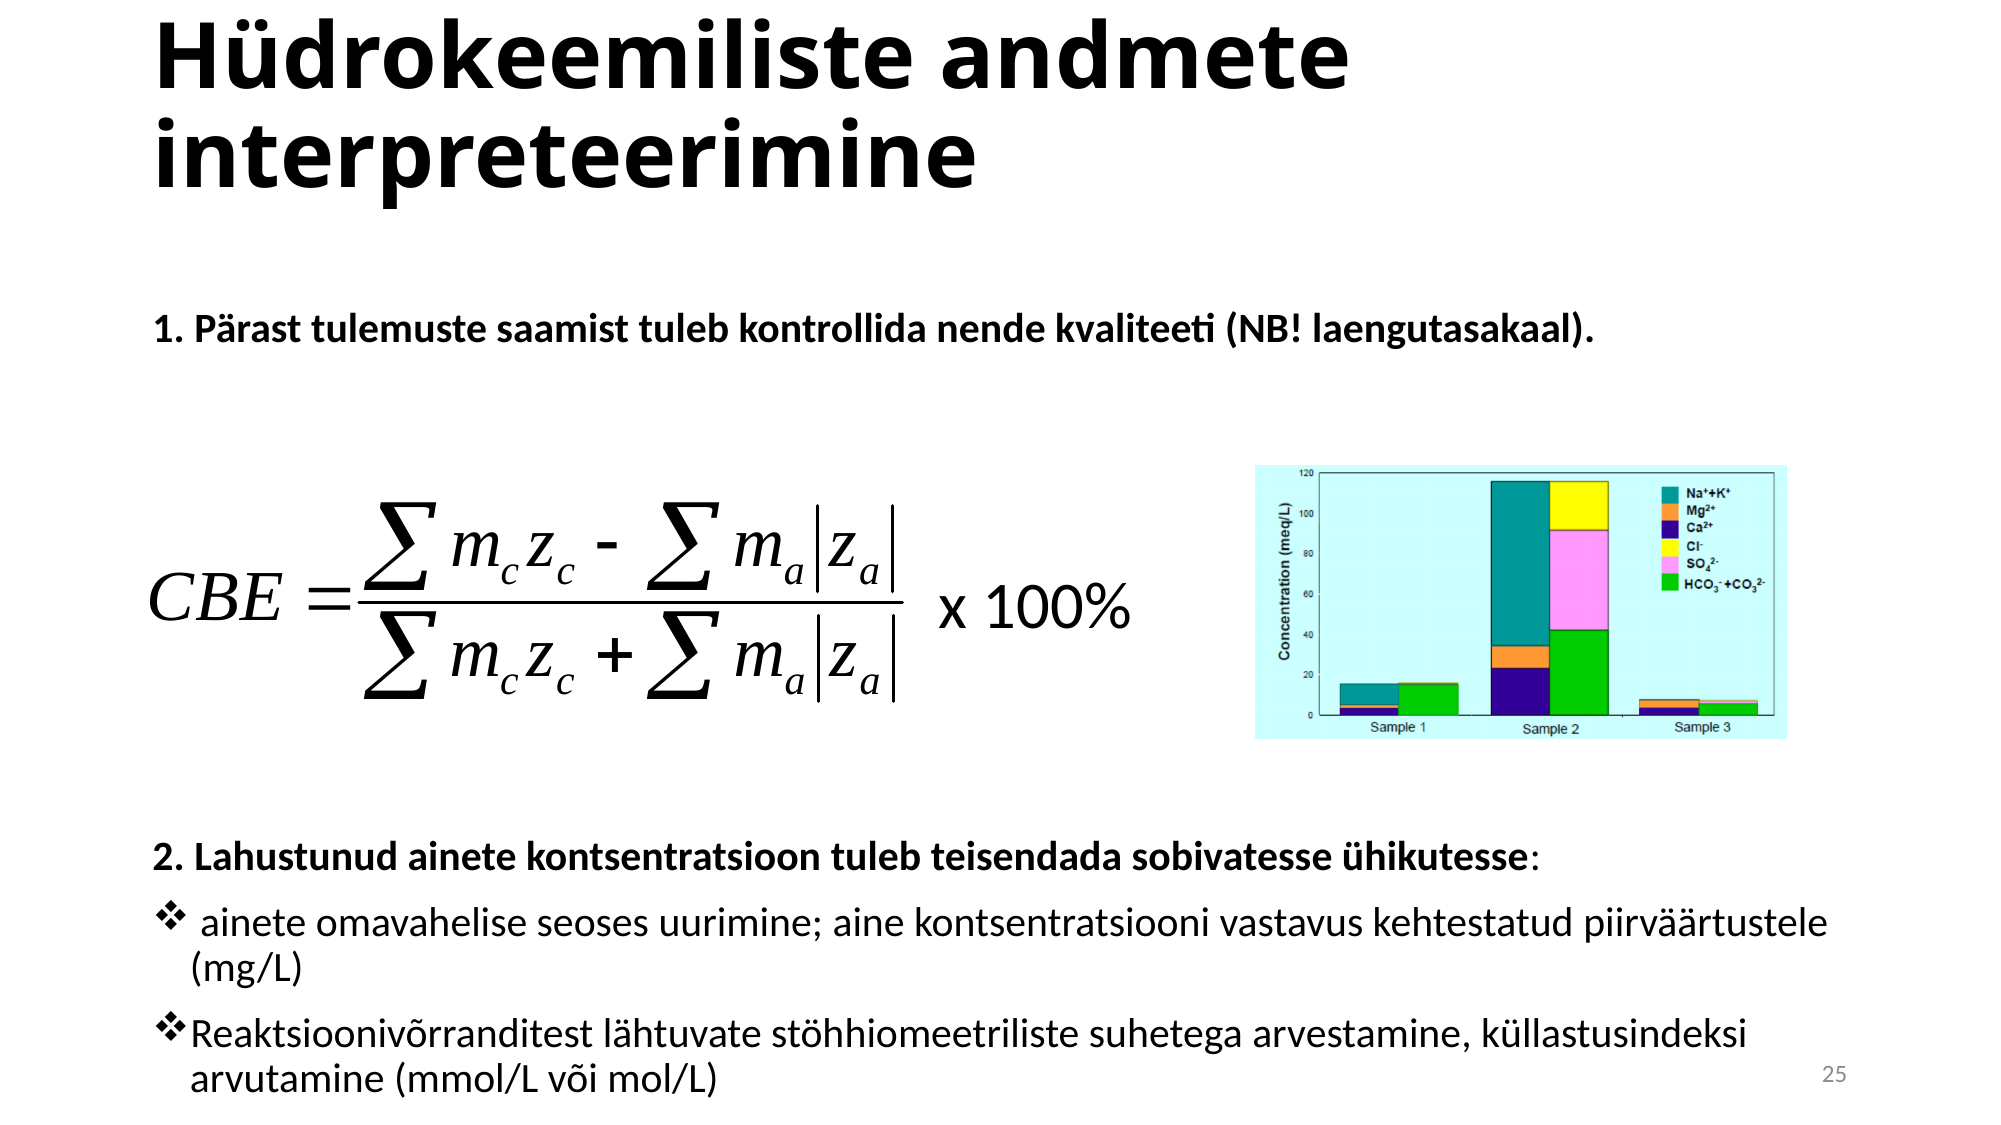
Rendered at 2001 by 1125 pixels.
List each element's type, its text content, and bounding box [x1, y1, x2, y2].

slide_number 25 [1412, 1042, 1863, 1103]
list 1. Pärast tulemuste saamist tuleb kontrollida nende kvaliteeti (NB! laengutasakaal). 2. Lahustunud ainete kontsentratsioon tuleb teisendada sobivatesse ühikutesse: ainete omavahelise seoses uurimine; aine kontsentratsiooni vastavus kehtestatud piirväärtustele (mg/L) Reaktsioonivõrranditest lähtuvate stöhhiomeetriliste suhetega arvestamine, küllastusindeksi arvutamine (mmol/L või mol/L) [137, 299, 1863, 1112]
picture [1255, 465, 1787, 739]
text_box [137, 488, 920, 716]
text_box x 100% [924, 554, 1147, 649]
title Hüdrokeemiliste andmete interpreteerimine [137, 0, 1863, 218]
